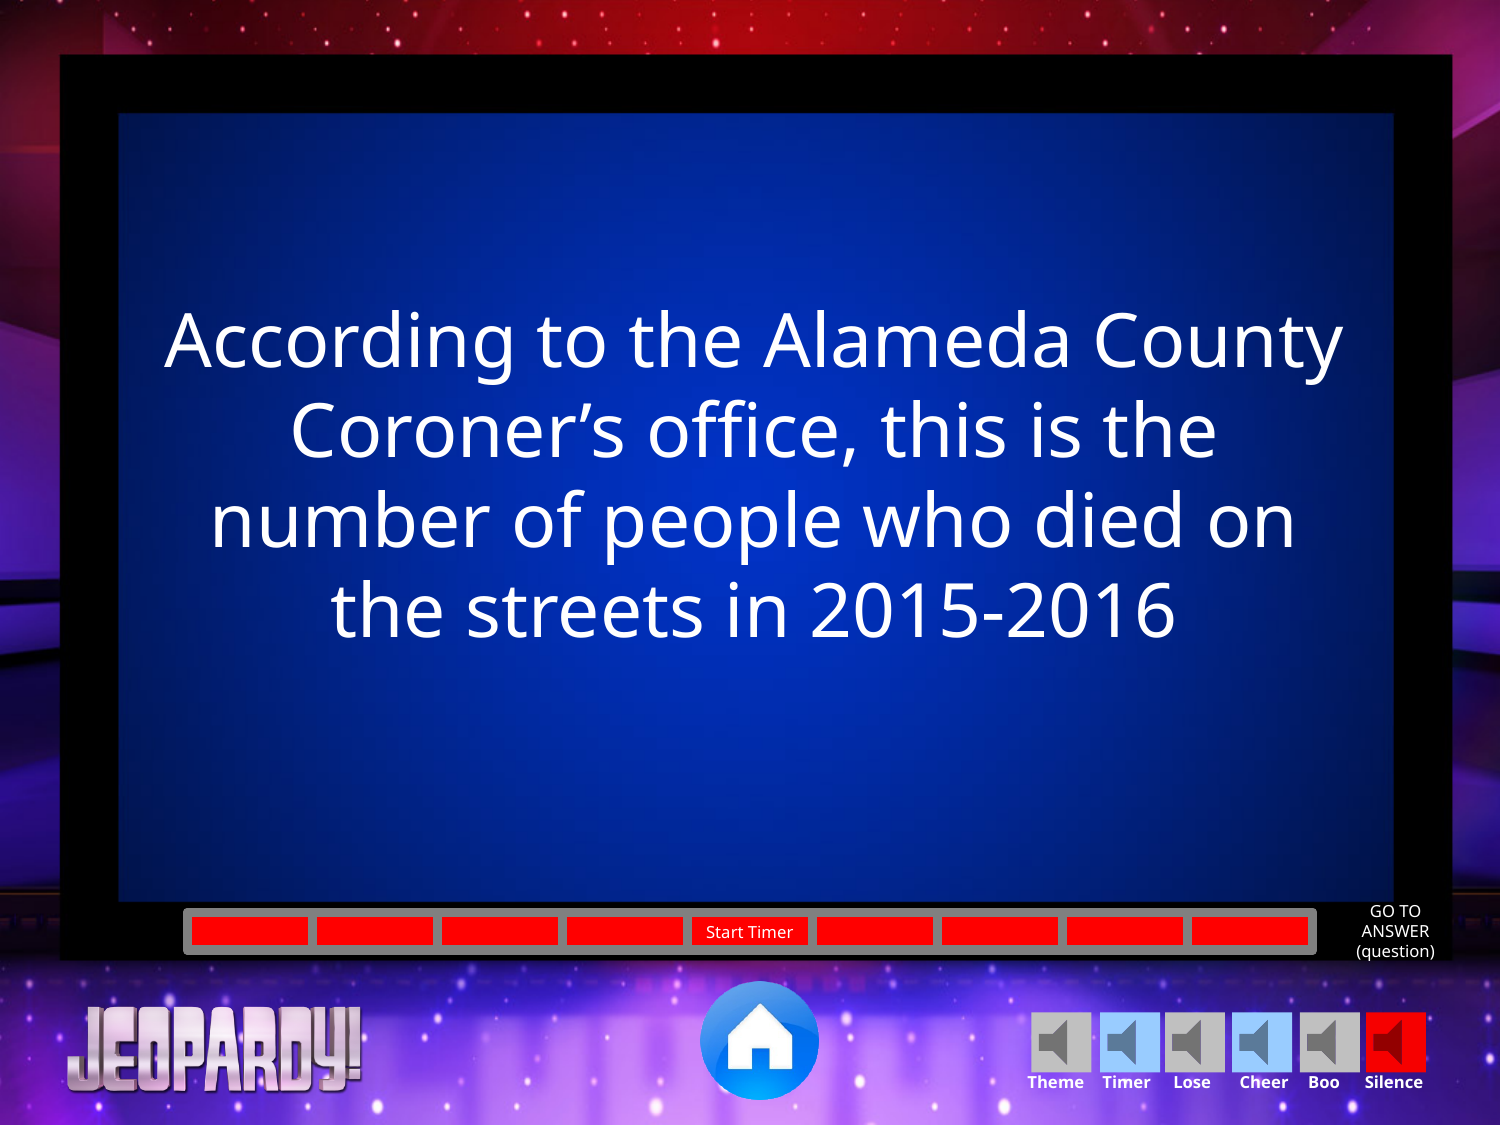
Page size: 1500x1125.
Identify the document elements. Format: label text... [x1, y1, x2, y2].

text_box According to the Alameda County Coroner’s office, this is the number of people who died on the streets in 2015-2016 [133, 284, 1375, 660]
picture [0, 0, 1500, 1125]
